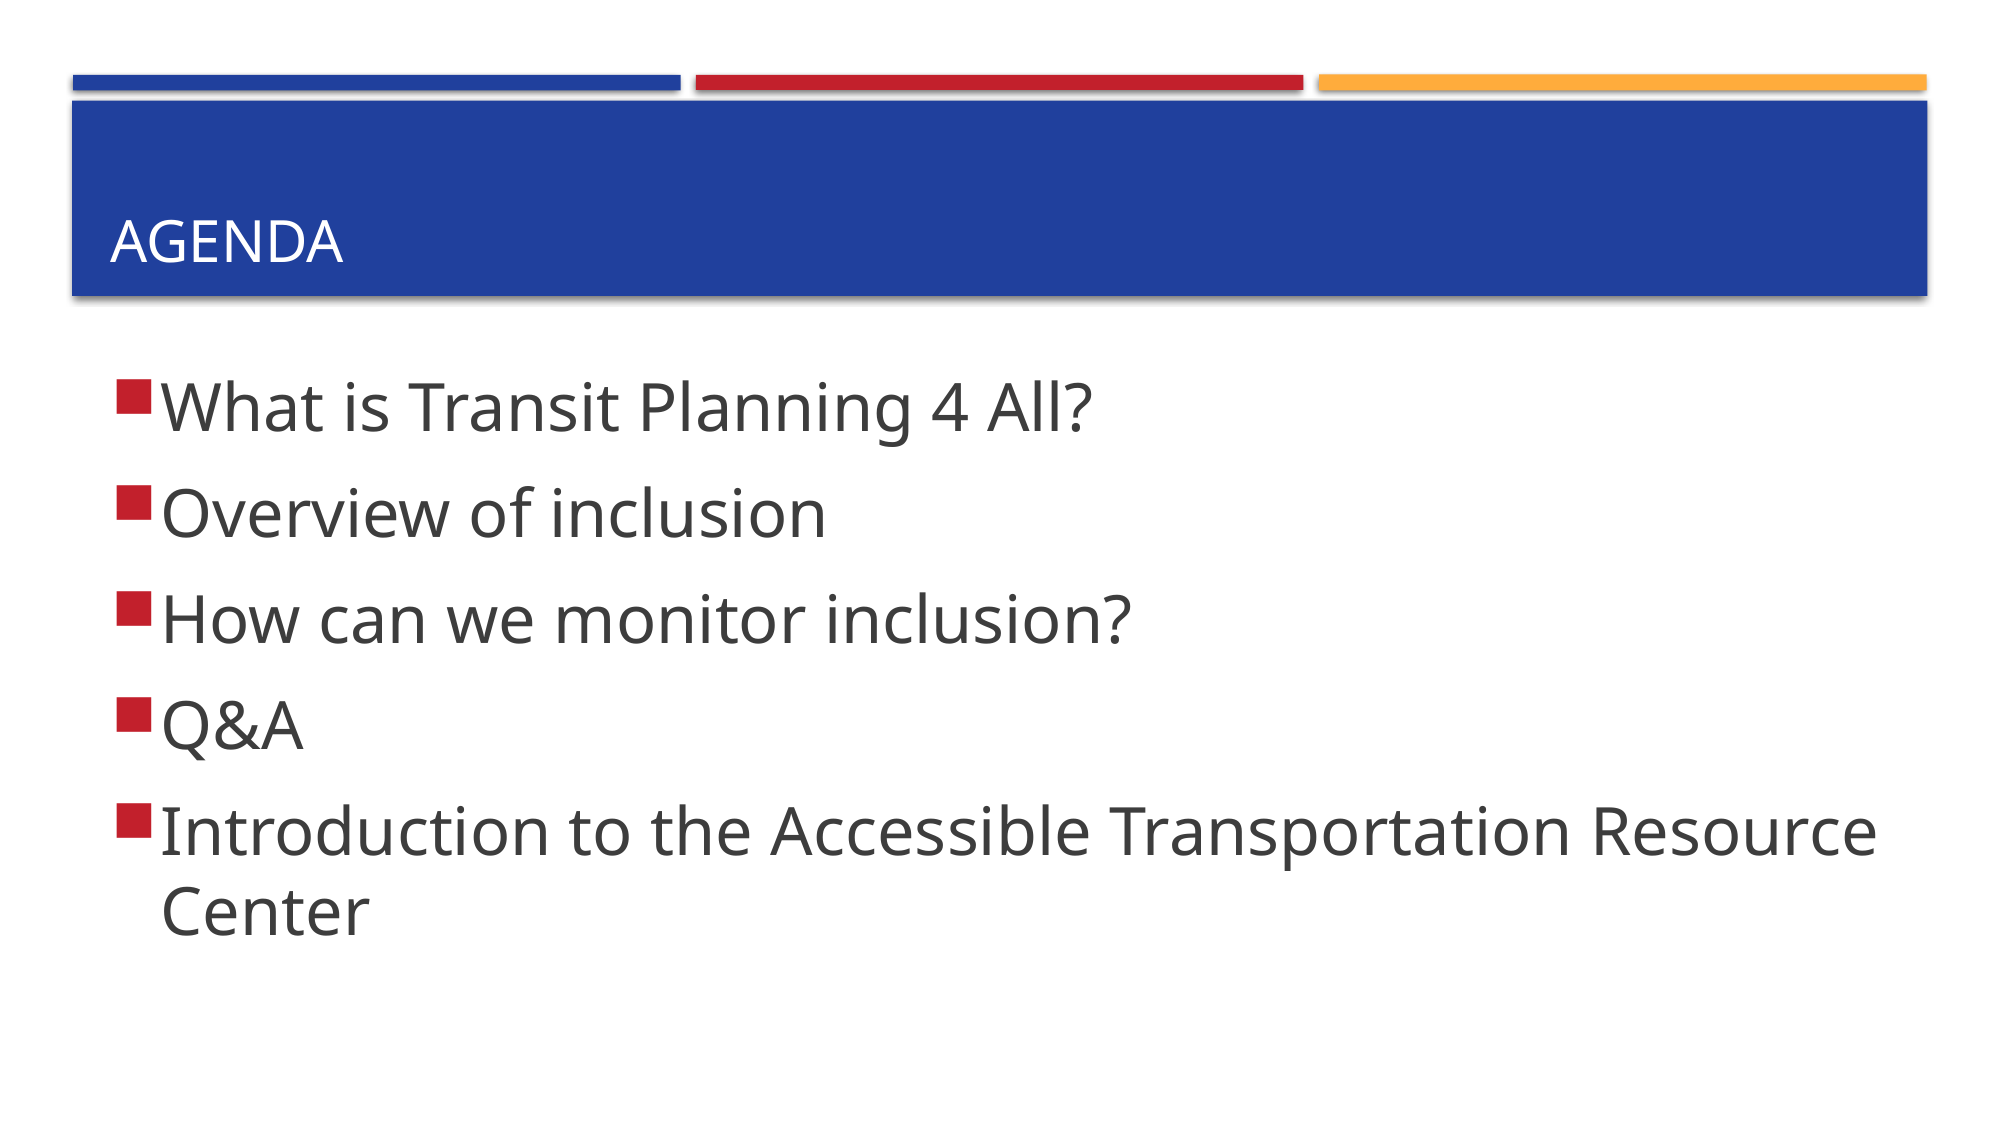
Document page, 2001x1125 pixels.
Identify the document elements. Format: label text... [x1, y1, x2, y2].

list What is Transit Planning 4 All? Overview of inclusion How can we monitor inclusion? Q&A Introduction to the Accessible Transportation Resource Center [95, 357, 1905, 962]
title AGENDA [95, 115, 1905, 282]
